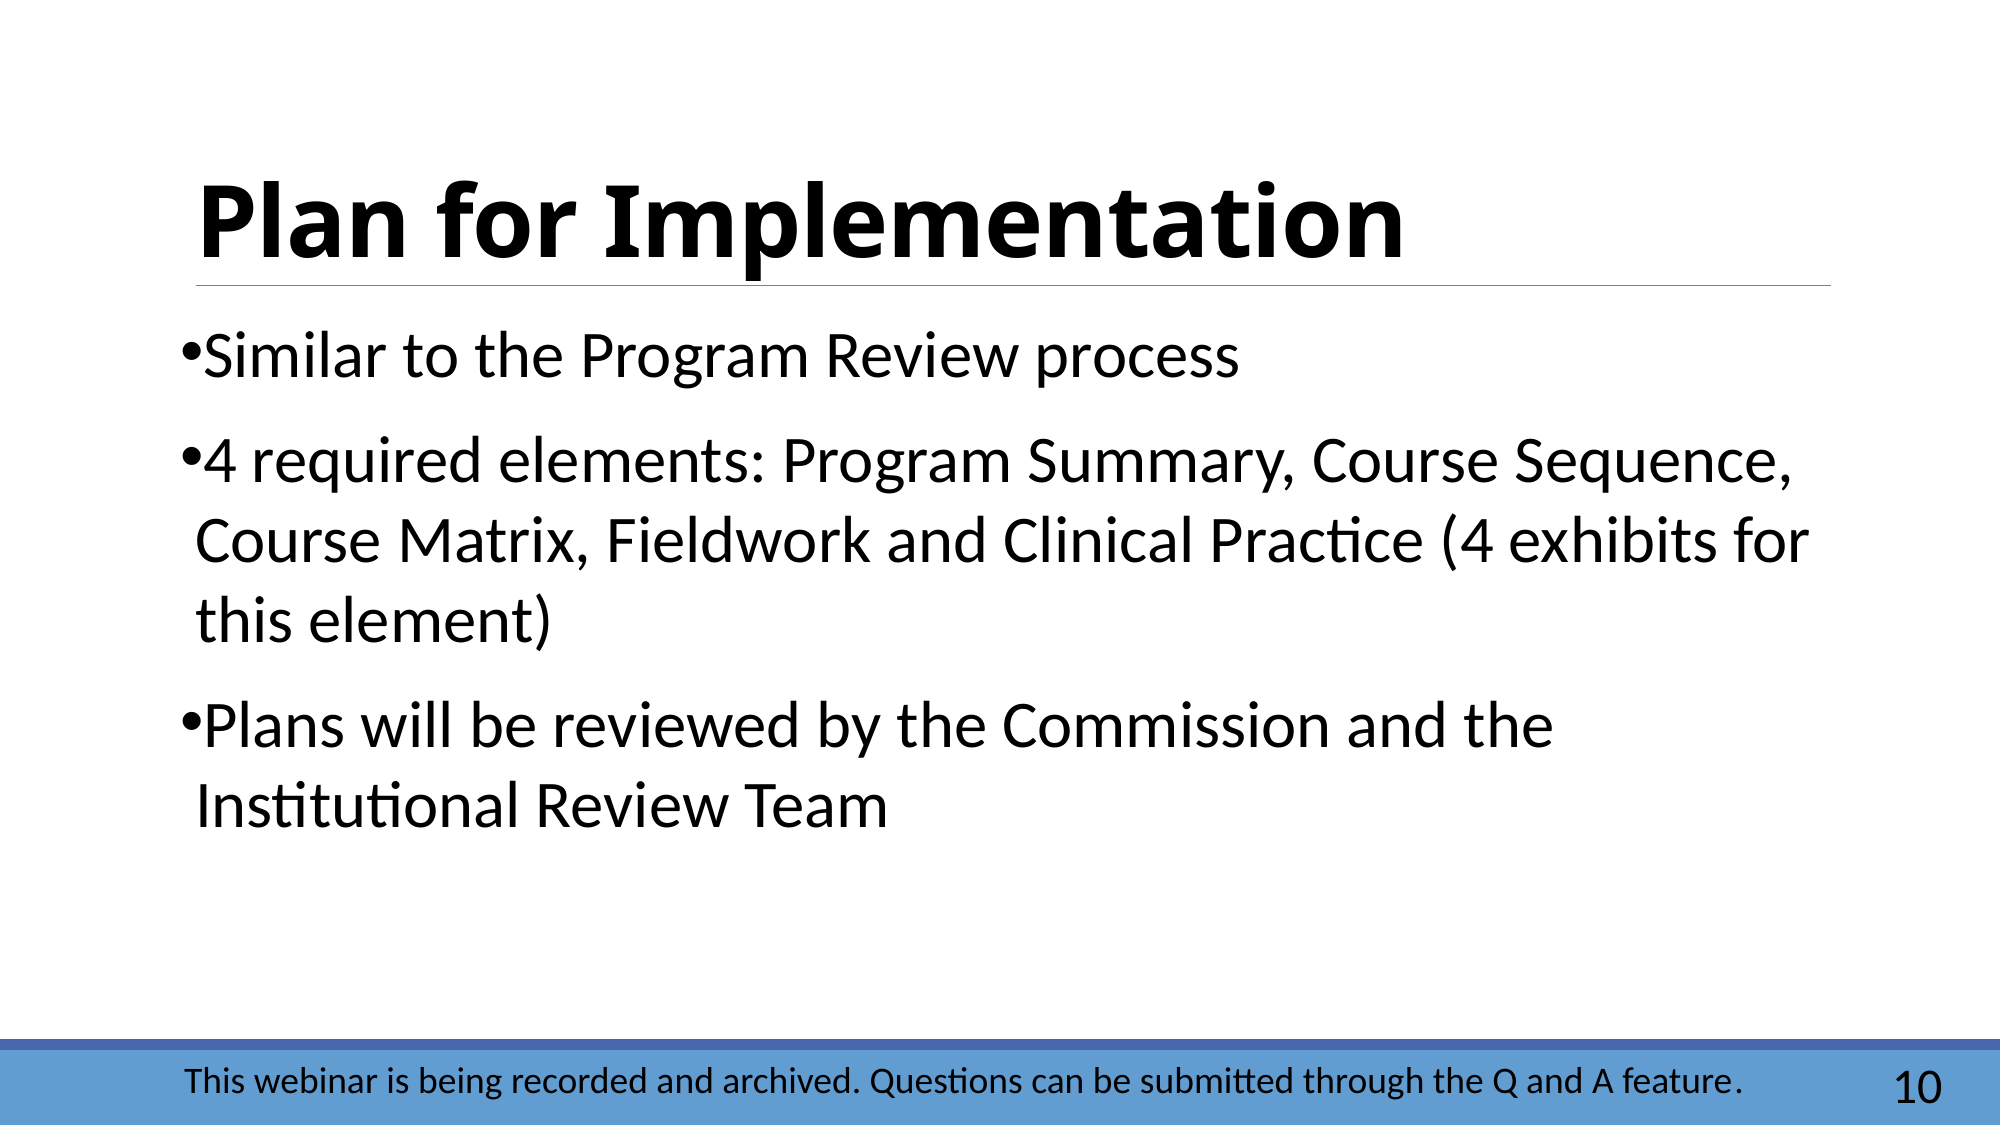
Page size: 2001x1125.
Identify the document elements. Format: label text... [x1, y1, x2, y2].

footer This webinar is being recorded and archived. Questions can be submitted through the Q and A feature. [111, 1059, 1817, 1120]
slide_number 10 [1742, 1053, 1958, 1114]
list Similar to the Program Review process 4 required elements: Program Summary, Course Sequence, Course Matrix, Fieldwork and Clinical Practice (4 exhibits for this element) Plans will be reviewed by the Commission and the Institutional Review Team [180, 302, 1830, 963]
title Plan for Implementation [180, 47, 1830, 285]
